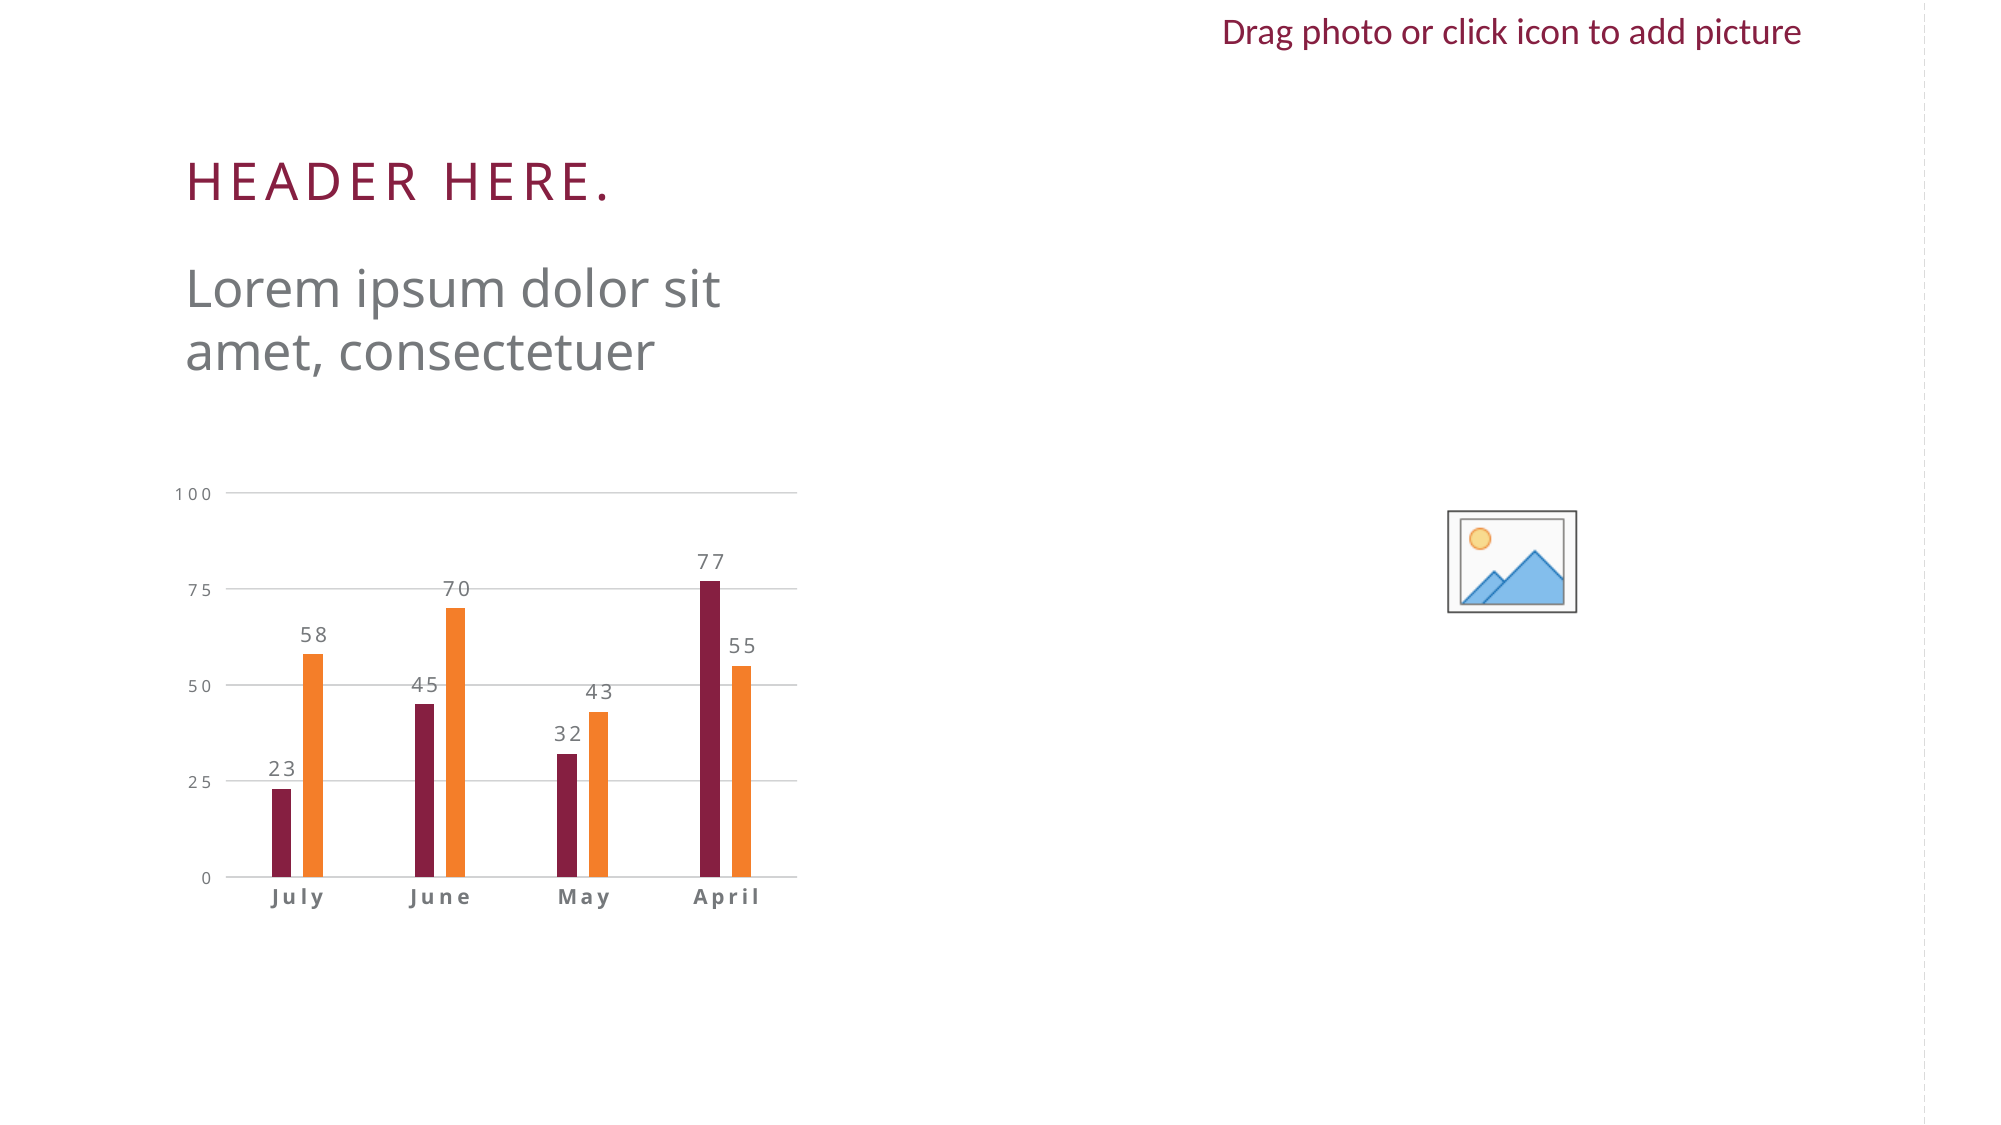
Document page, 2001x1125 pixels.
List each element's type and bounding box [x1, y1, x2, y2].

picture [1024, 0, 2000, 1125]
text_box [177, 140, 847, 391]
chart [51, 311, 837, 1075]
